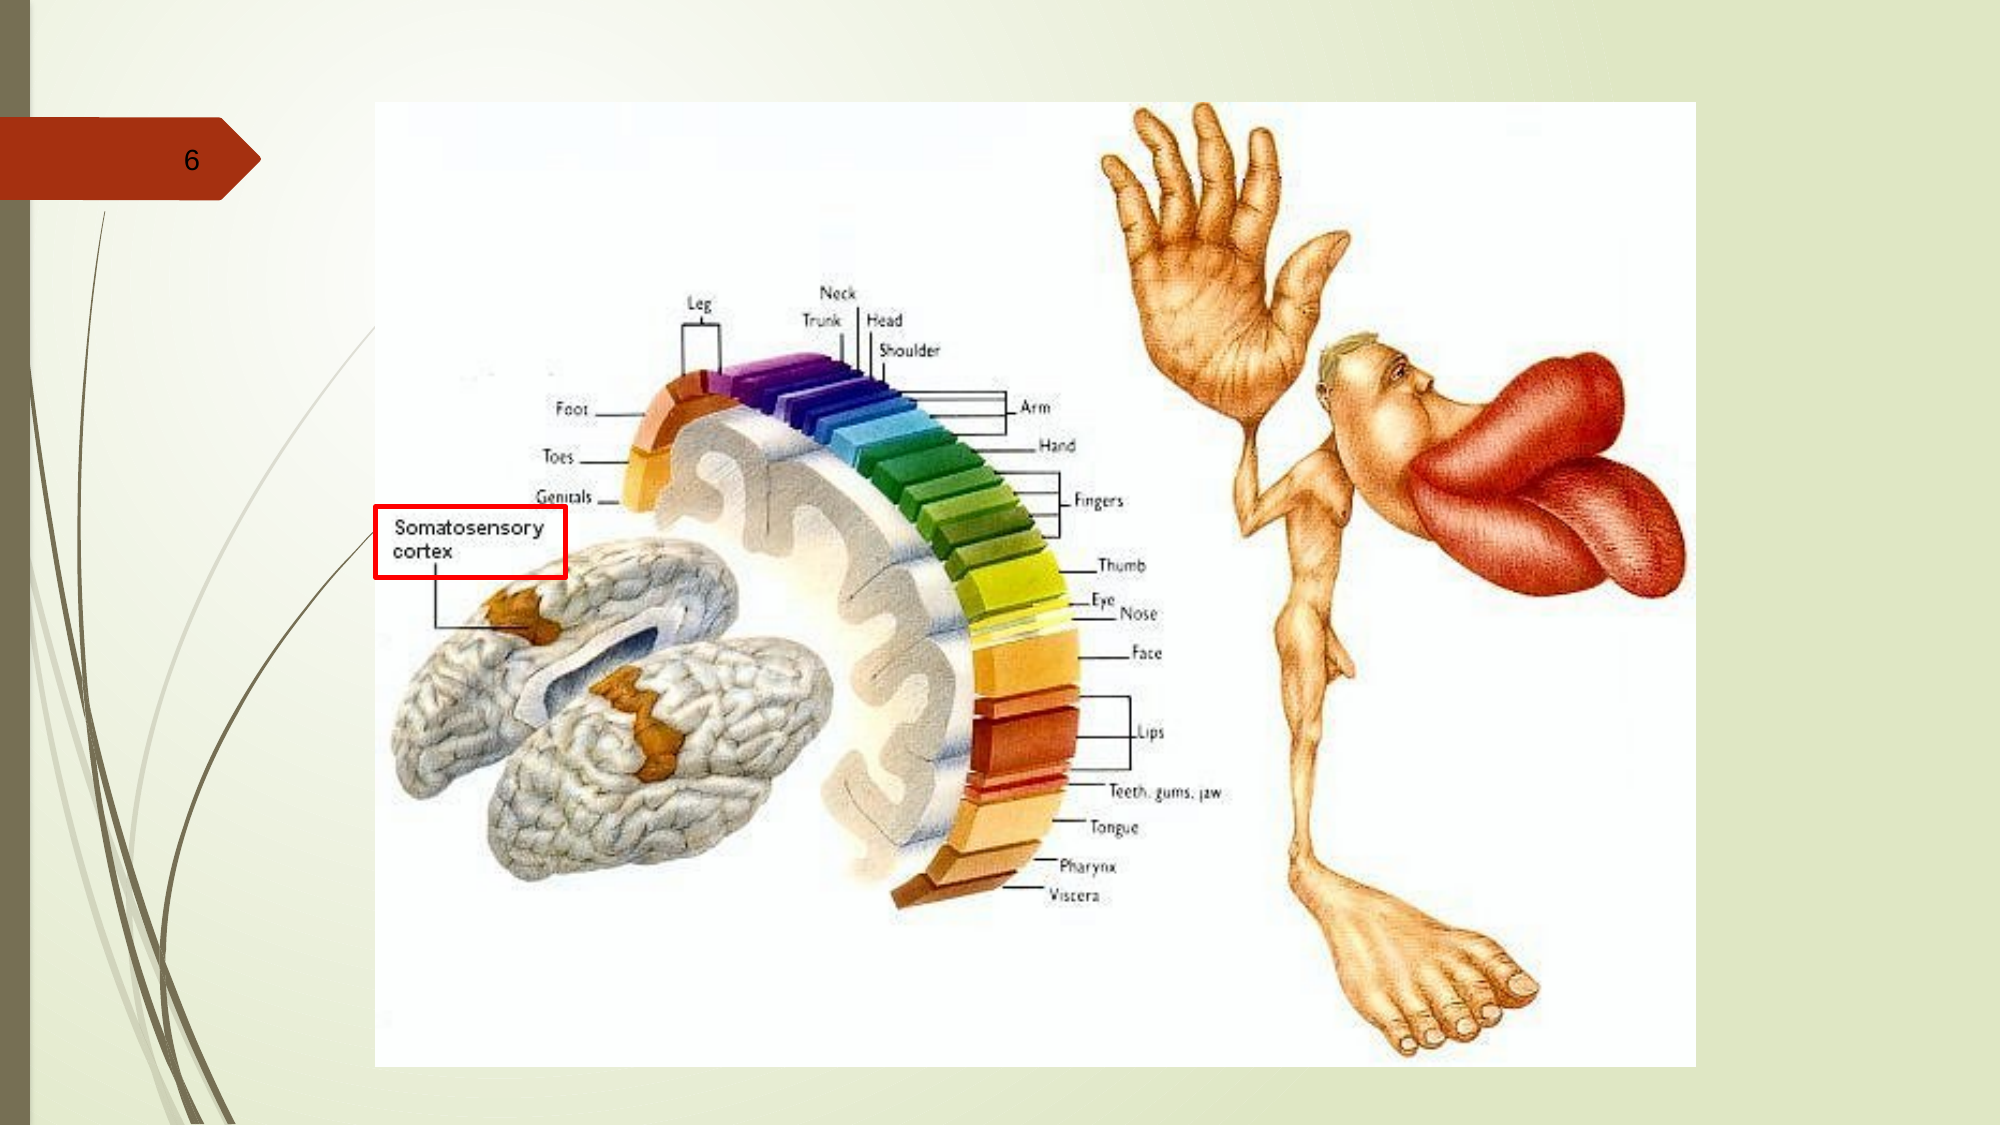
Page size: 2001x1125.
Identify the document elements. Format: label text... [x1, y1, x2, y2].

slide_number 6 [87, 129, 216, 190]
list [375, 102, 1697, 1068]
